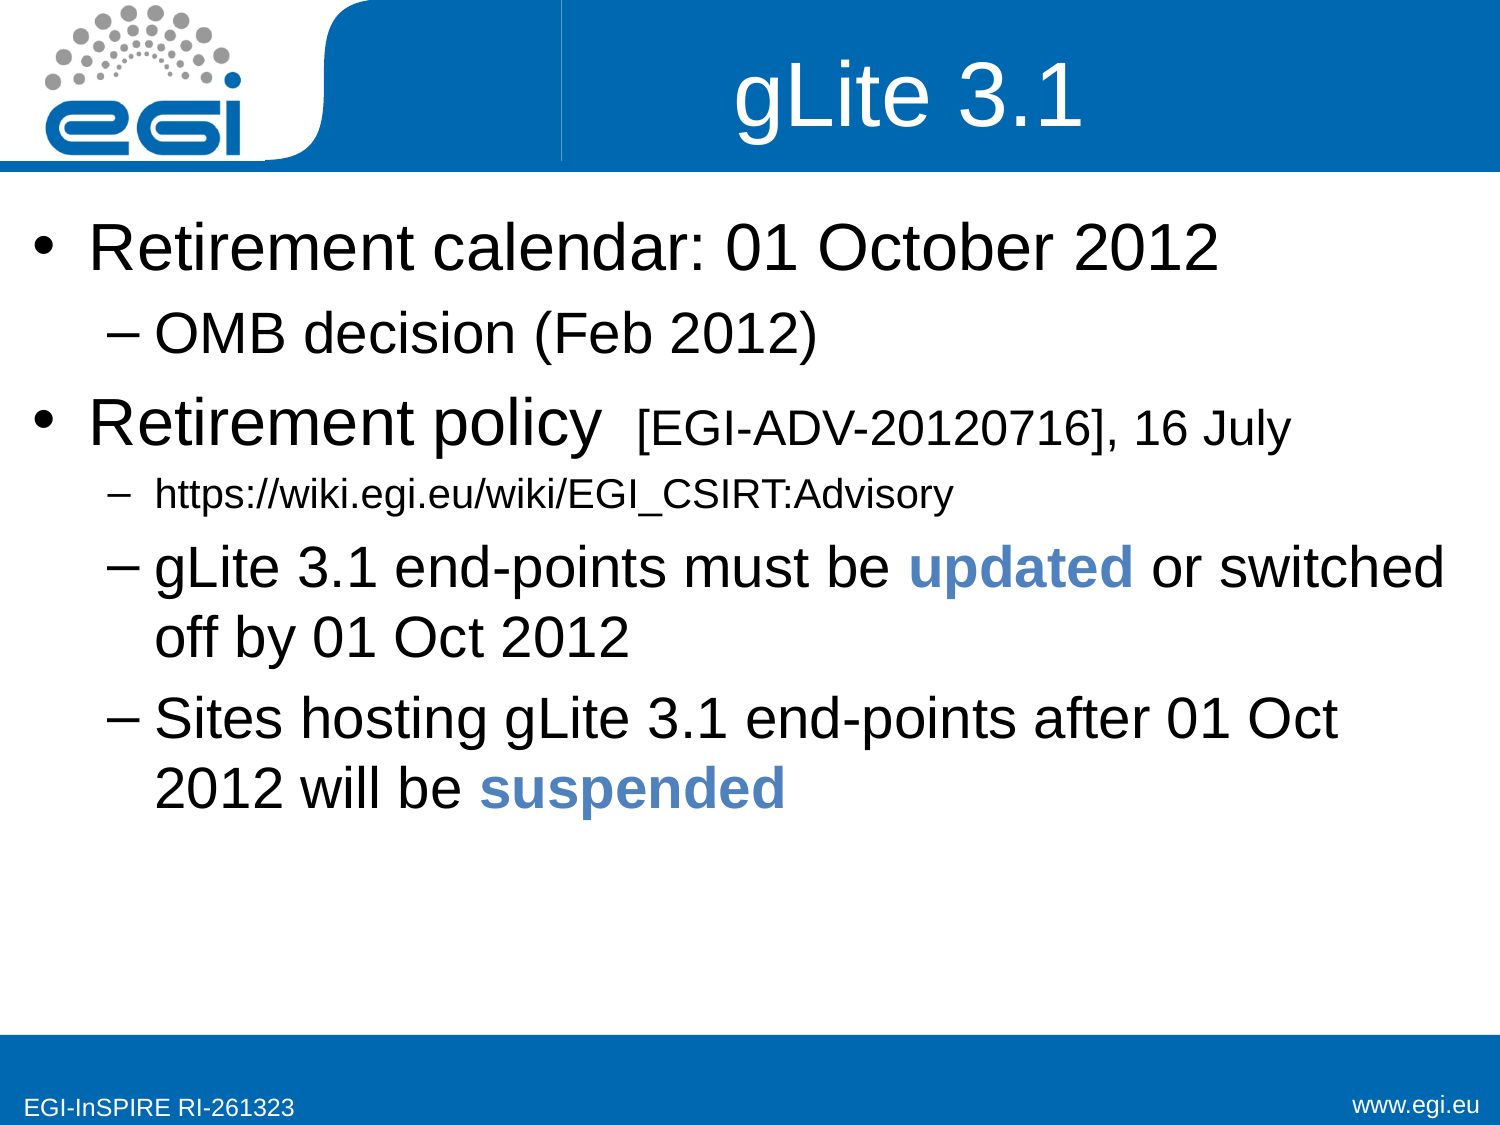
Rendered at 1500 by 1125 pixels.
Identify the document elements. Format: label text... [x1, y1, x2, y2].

list Retirement calendar: 01 October 2012 OMB decision (Feb 2012) Retirement policy [EGI-ADV-20120716], 16 July https://wiki.egi.eu/wiki/EGI_CSIRT:Advisory gLite 3.1 end-points must be updated or switched off by 01 Oct 2012 Sites hosting gLite 3.1 end-points after 01 Oct 2012 will be suspended [17, 196, 1471, 1012]
title gLite 3.1 [348, 19, 1471, 161]
picture [0, 0, 265, 161]
